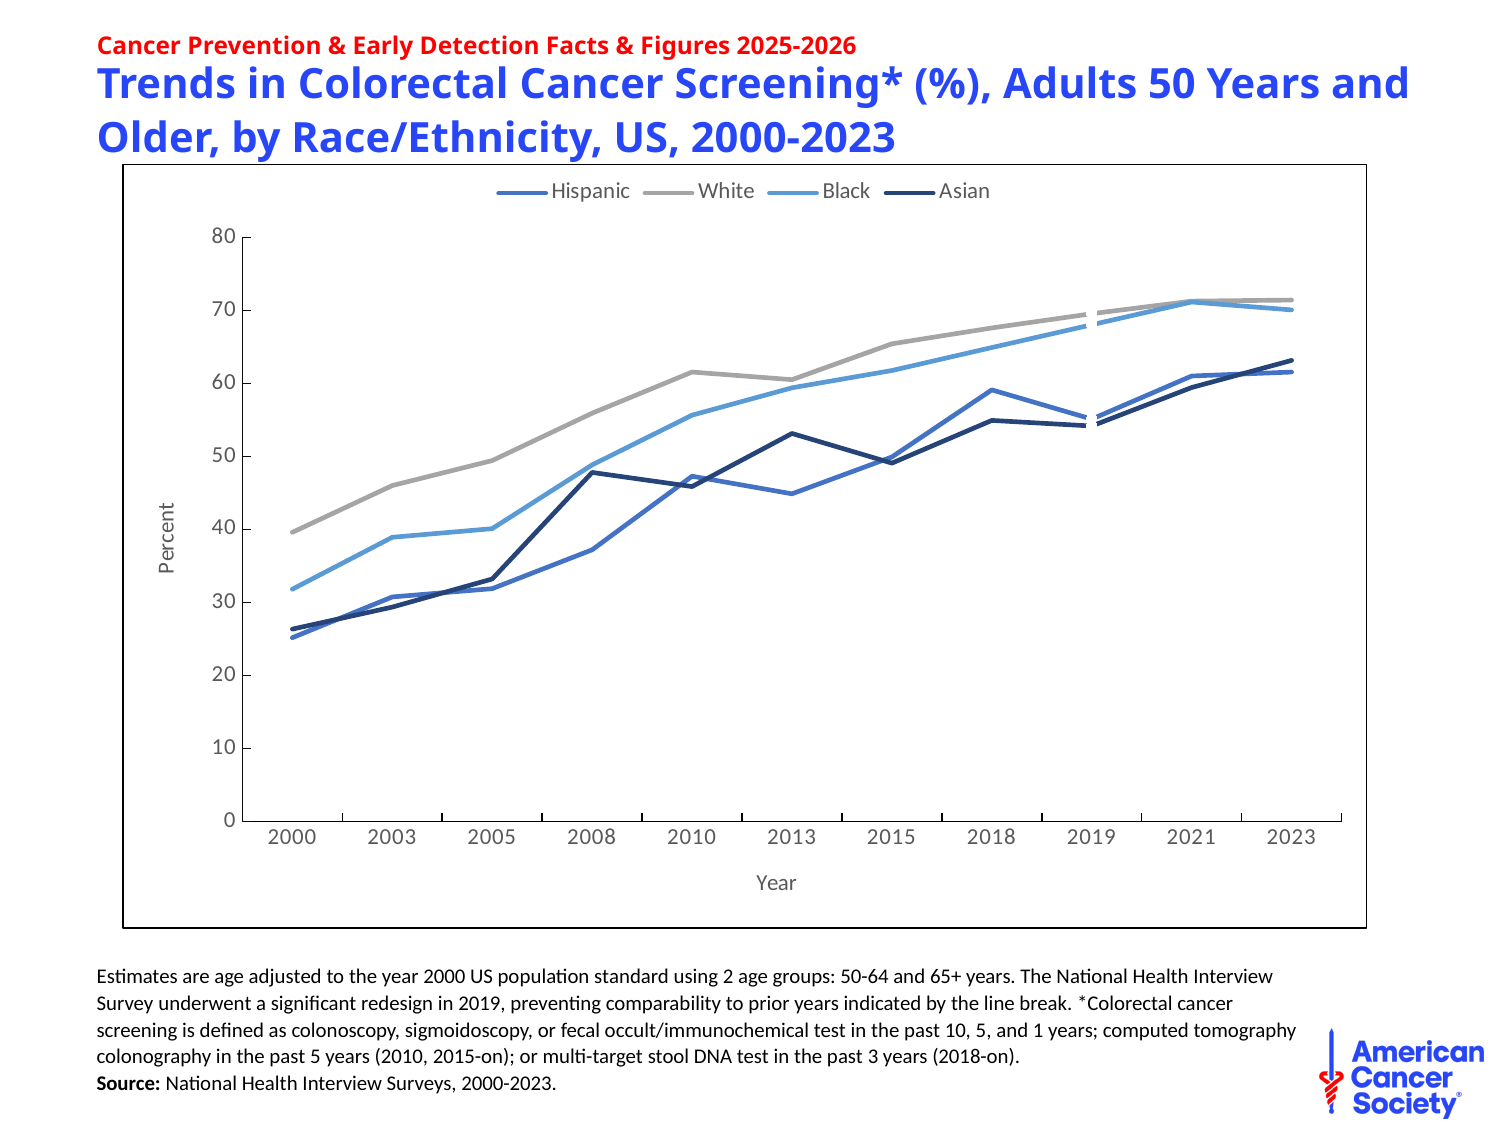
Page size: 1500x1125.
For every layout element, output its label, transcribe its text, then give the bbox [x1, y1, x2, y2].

chart [122, 163, 1368, 929]
picture [1319, 1028, 1484, 1119]
text_box Trends in Colorectal Cancer Screening* (%), Adults 50 Years and Older, by Race/Ethnicity, US, 2000-2023 [81, 67, 1430, 169]
text_box Estimates are age adjusted to the year 2000 US population standard using 2 age groups: 50-64 and 65+ years. The National Health Interview Survey underwent a significant redesign in 2019, preventing comparability to prior years indicated by the line break. *Colorectal cancer screening is defined as colonoscopy, sigmoidoscopy, or fecal occult/immunochemical test in the past 10, 5, and 1 years; computed tomography colonography in the past 5 years (2010, 2015-on); or multi-target stool DNA test in the past 3 years (2018-on). Source: National Health Interview Surveys, 2000-2023. [81, 953, 1320, 1103]
text_box Cancer Prevention & Early Detection Facts & Figures 2025-2026 [81, 25, 1500, 67]
